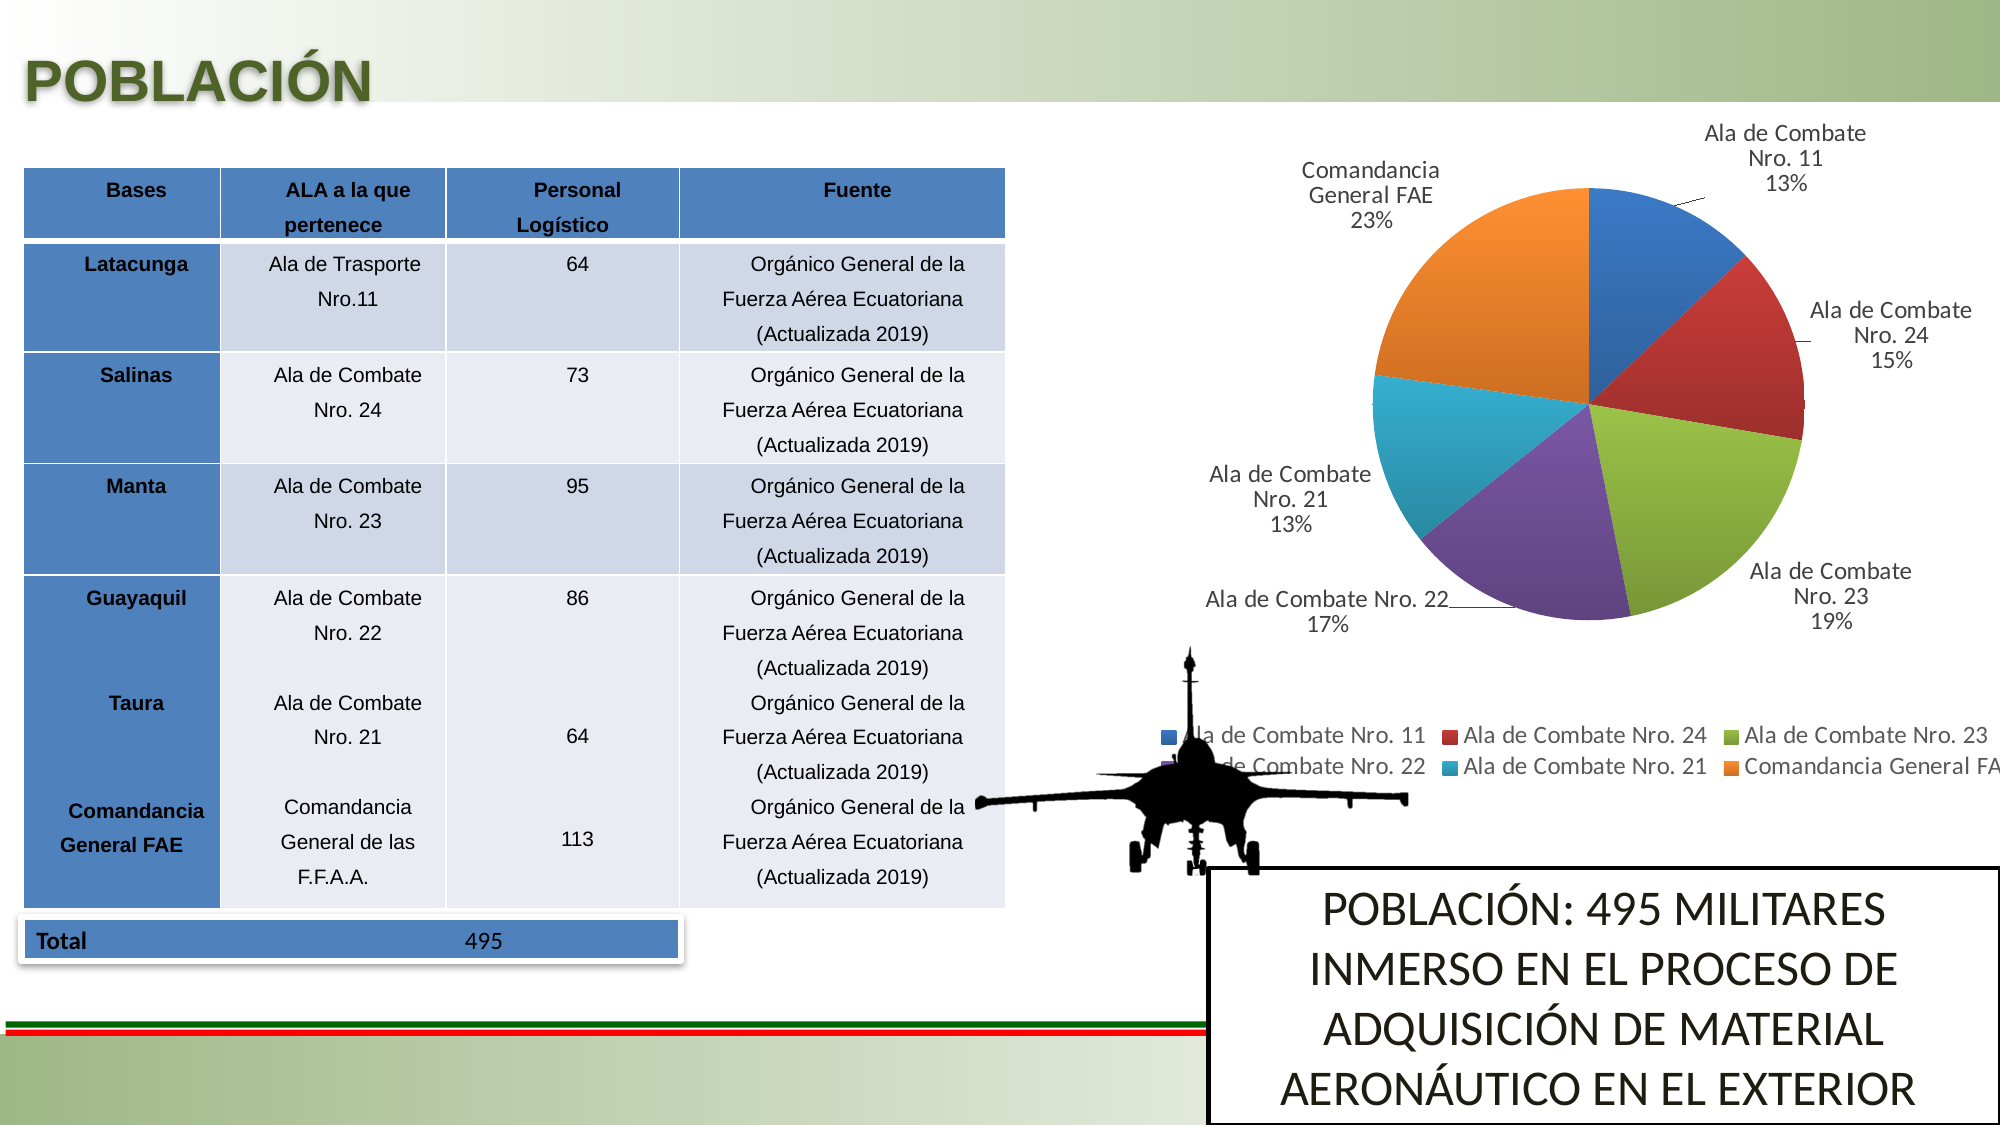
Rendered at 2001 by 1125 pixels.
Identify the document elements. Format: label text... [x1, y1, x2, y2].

table_cell Ala de Combate Nro. 24 [221, 353, 445, 463]
text_box Total 495 [18, 914, 684, 964]
table_cell Ala de Combate Nro. 23 [221, 464, 445, 574]
table_cell Guayaquil Taura Comandancia General FAE [24, 576, 220, 908]
table_cell 73 [447, 353, 679, 463]
table_cell Latacunga [24, 244, 220, 351]
chart [1105, 102, 2000, 788]
table_header Personal Logístico [447, 168, 679, 238]
text_box POBLACIÓN [0, 37, 1252, 119]
table_cell Ala de Combate Nro. 22 Ala de Combate Nro. 21 Comandancia General de las F.F.A.A. [221, 576, 445, 908]
table_cell Orgánico General de la Fuerza Aérea Ecuatoriana (Actualizada 2019) [680, 353, 1005, 463]
text_box F. Gestión De Control Interno [3, 39, 1248, 47]
table_cell 86 64 113 [447, 576, 679, 908]
table_header ALA a la que pertenece [221, 168, 445, 238]
table_cell Orgánico General de la Fuerza Aérea Ecuatoriana (Actualizada 2019) Orgánico General de la Fuerza Aérea Ecuatoriana (Actualizada 2019) Orgánico General de la Fuerza Aérea Ecuatoriana (Actualizada 2019) [680, 576, 1005, 908]
table_cell Orgánico General de la Fuerza Aérea Ecuatoriana (Actualizada 2019) [680, 464, 1005, 574]
table_cell Ala de Trasporte Nro.11 [221, 244, 445, 351]
table_header Bases [24, 168, 220, 238]
table_cell Salinas [24, 353, 220, 463]
table_cell 95 [447, 464, 679, 574]
table_cell Manta [24, 464, 220, 574]
text_box POBLACIÓN: 495 MILITARES INMERSO EN EL PROCESO DE ADQUISICIÓN DE MATERIAL AERONÁUTICO EN EL EXTERIOR [1206, 866, 2000, 1125]
table_cell 64 [447, 244, 679, 351]
table_header Fuente [680, 168, 1005, 238]
table_cell Orgánico General de la Fuerza Aérea Ecuatoriana (Actualizada 2019) [680, 244, 1005, 351]
picture [974, 646, 1409, 876]
